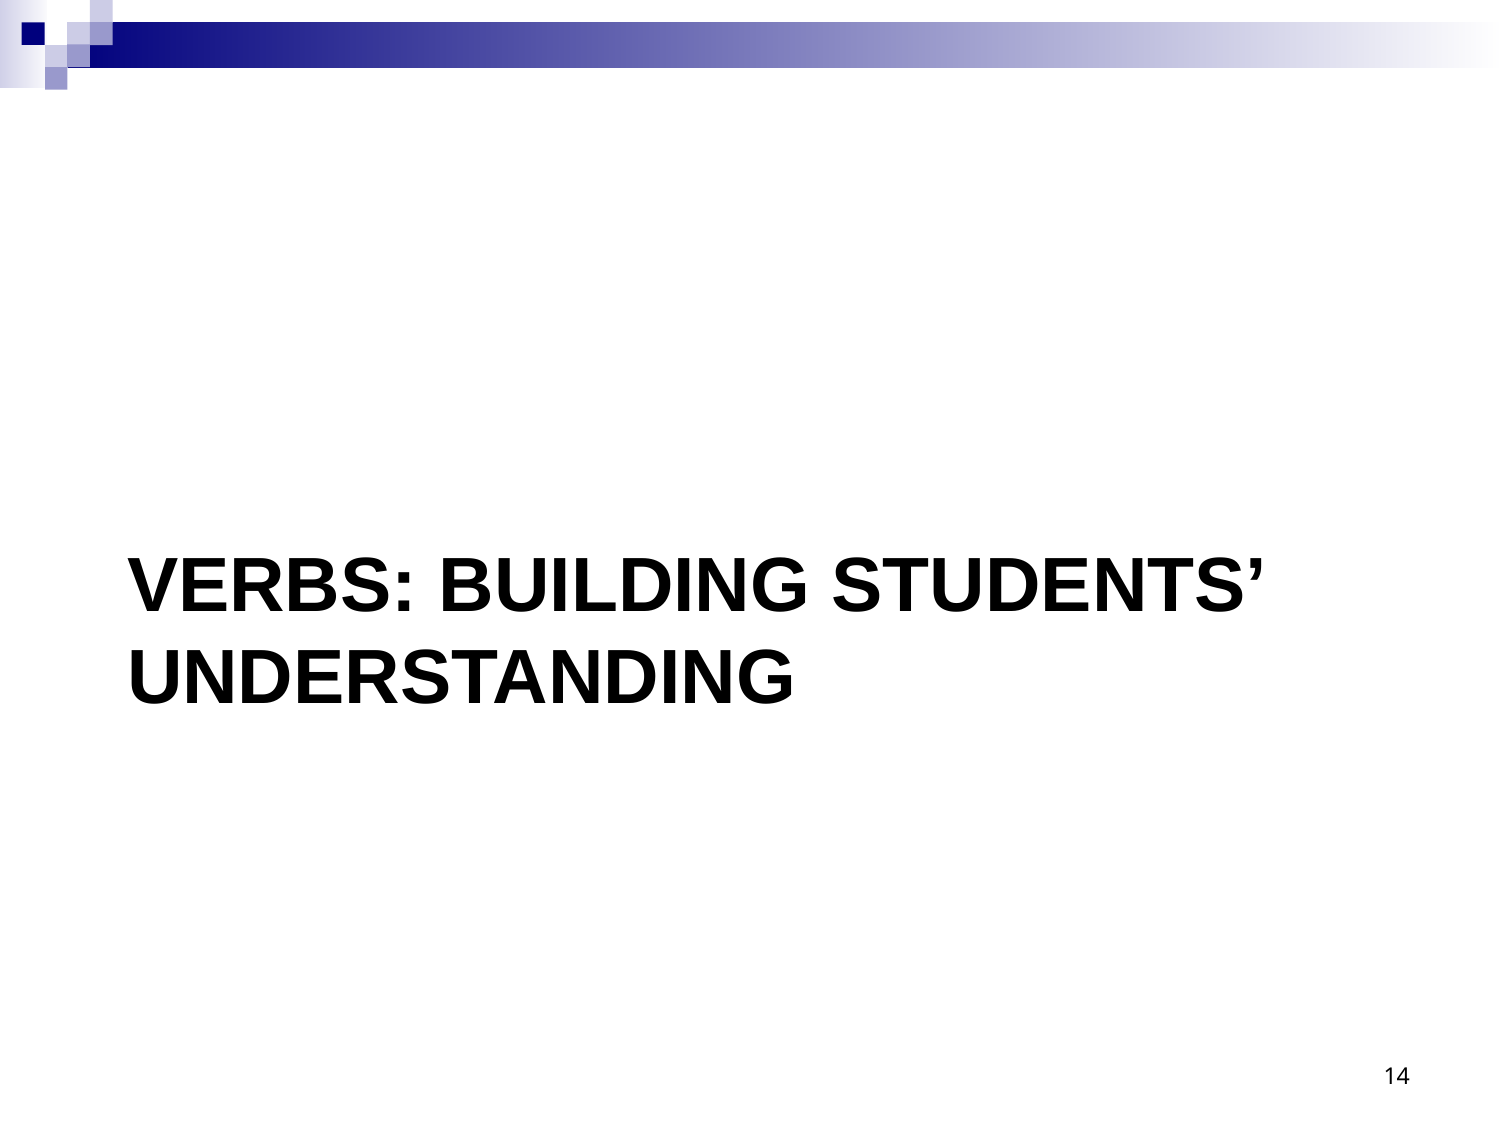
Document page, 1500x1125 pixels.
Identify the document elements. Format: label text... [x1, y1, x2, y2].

slide_number 14 [1074, 1024, 1426, 1101]
title VERBS: building STUDENTS’ UNderstanding [111, 526, 1388, 751]
